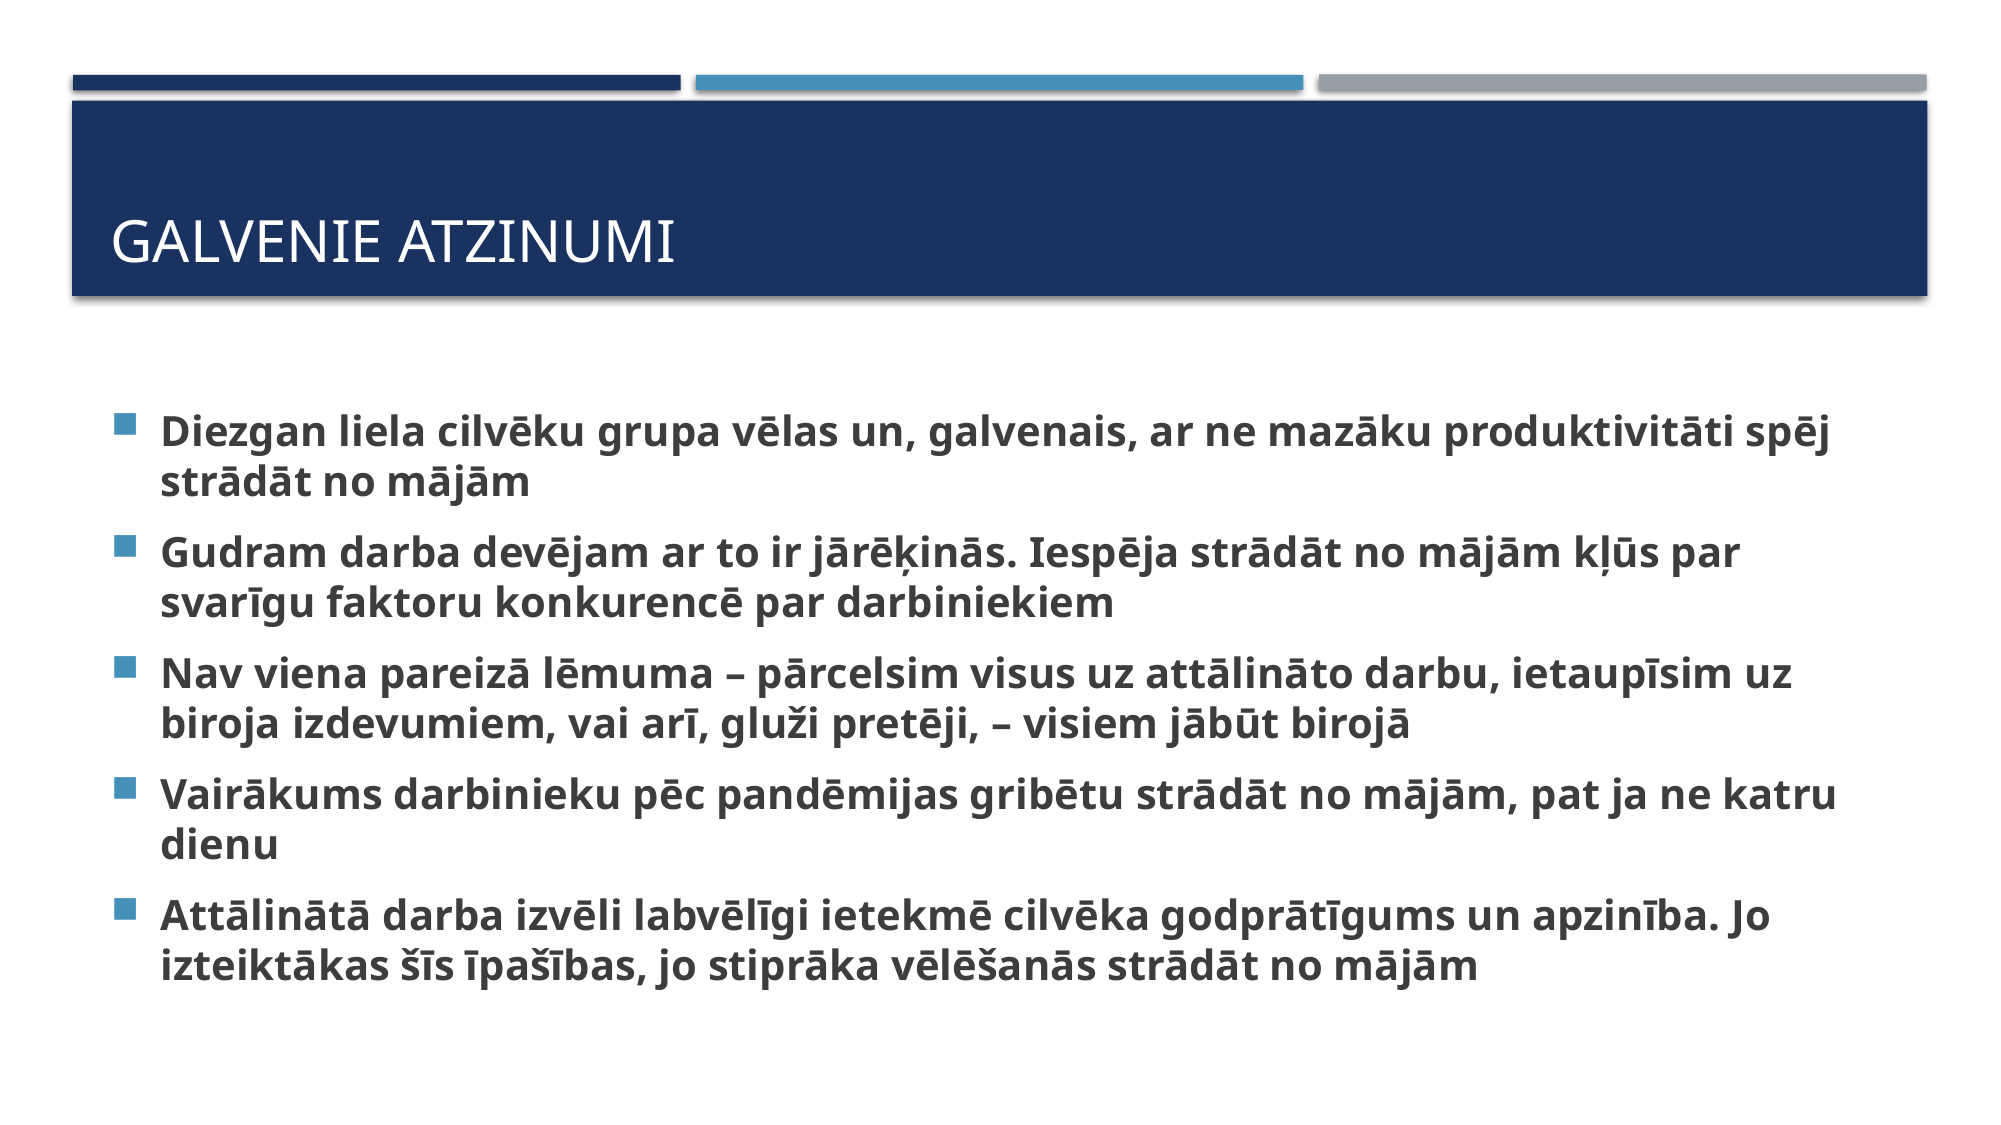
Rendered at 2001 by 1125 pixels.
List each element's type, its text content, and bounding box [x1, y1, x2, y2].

title Galvenie atzinumi [95, 115, 1905, 282]
list Diezgan liela cilvēku grupa vēlas un, galvenais, ar ne mazāku produktivitāti spēj strādāt no mājām Gudram darba devējam ar to ir jārēķinās. Iespēja strādāt no mājām kļūs par svarīgu faktoru konkurencē par darbiniekiem Nav viena pareizā lēmuma – pārcelsim visus uz attālināto darbu, ietaupīsim uz biroja izdevumiem, vai arī, gluži pretēji, – visiem jābūt birojā Vairākums darbinieku pēc pandēmijas gribētu strādāt no mājām, pat ja ne katru dienu Attālinātā darba izvēli labvēlīgi ietekmē cilvēka godprātīgums un apzinība. Jo izteiktākas šīs īpašības, jo stiprāka vēlēšanās strādāt no mājām [95, 357, 1905, 1037]
